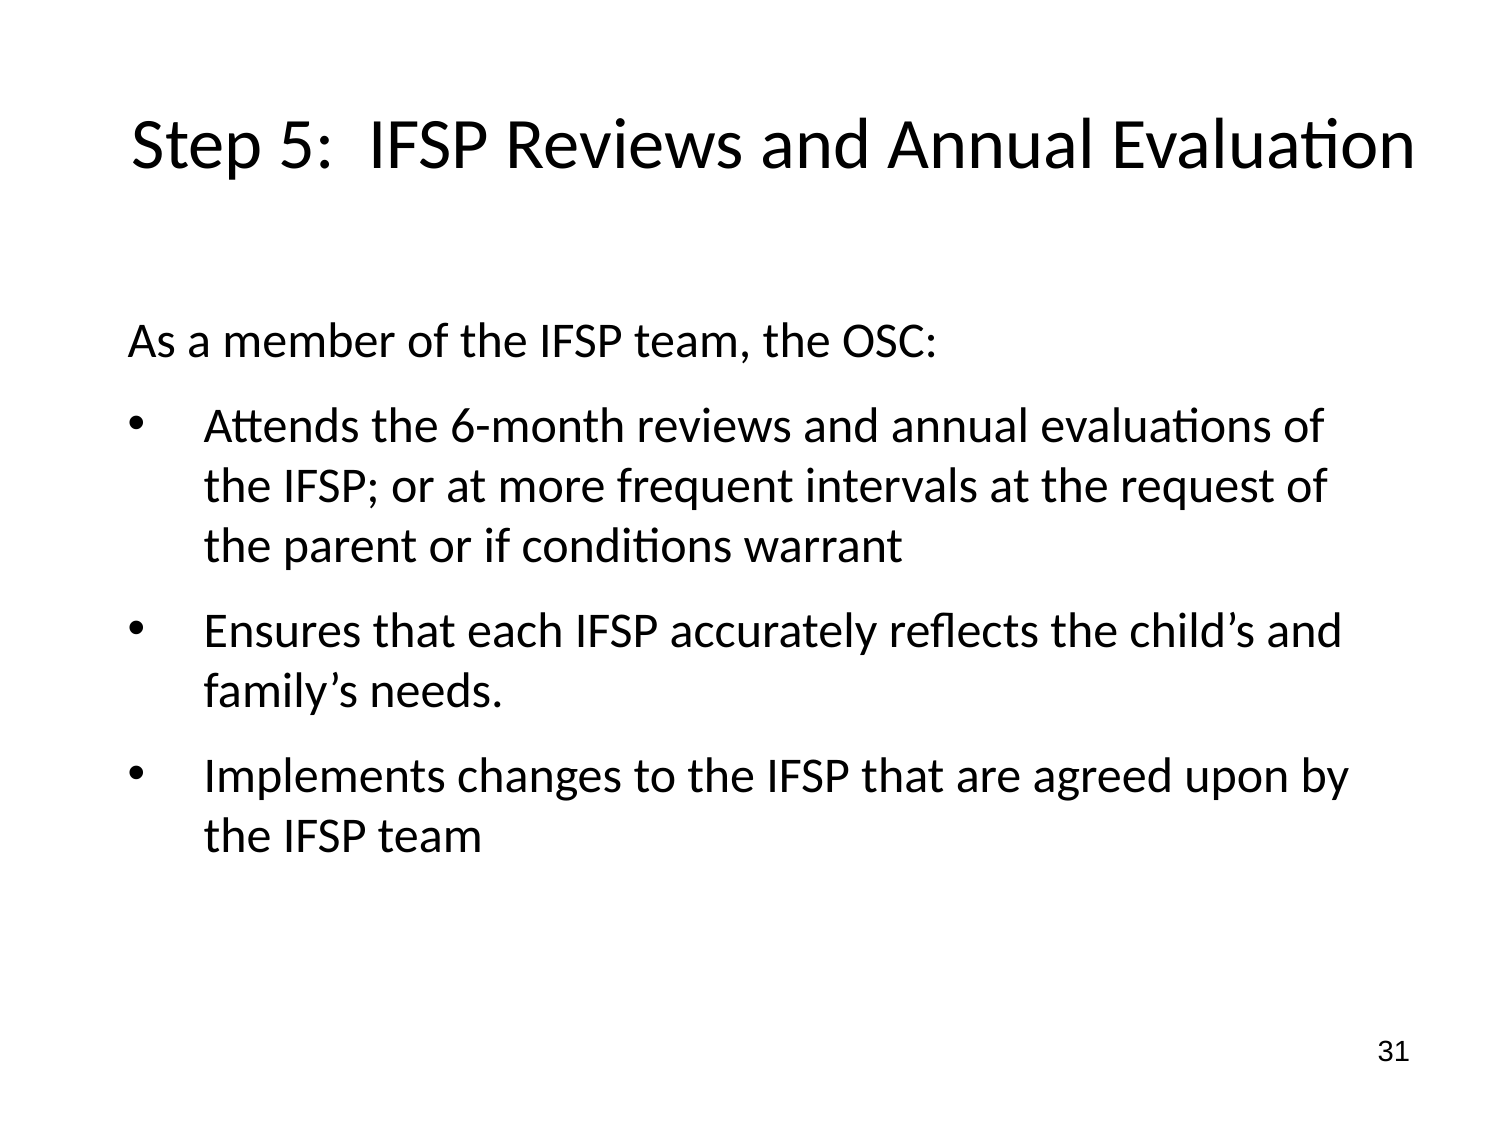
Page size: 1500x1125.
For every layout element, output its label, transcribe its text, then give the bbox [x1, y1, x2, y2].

title Step 5: IFSP Reviews and Annual Evaluation [112, 45, 1438, 234]
text_box 31 [1112, 1024, 1425, 1100]
list As a member of the IFSP team, the OSC: Attends the 6-month reviews and annual evaluations of the IFSP; or at more frequent intervals at the request of the parent or if conditions warrant Ensures that each IFSP accurately reflects the child’s and family’s needs. Implements changes to the IFSP that are agreed upon by the IFSP team [112, 299, 1388, 1000]
